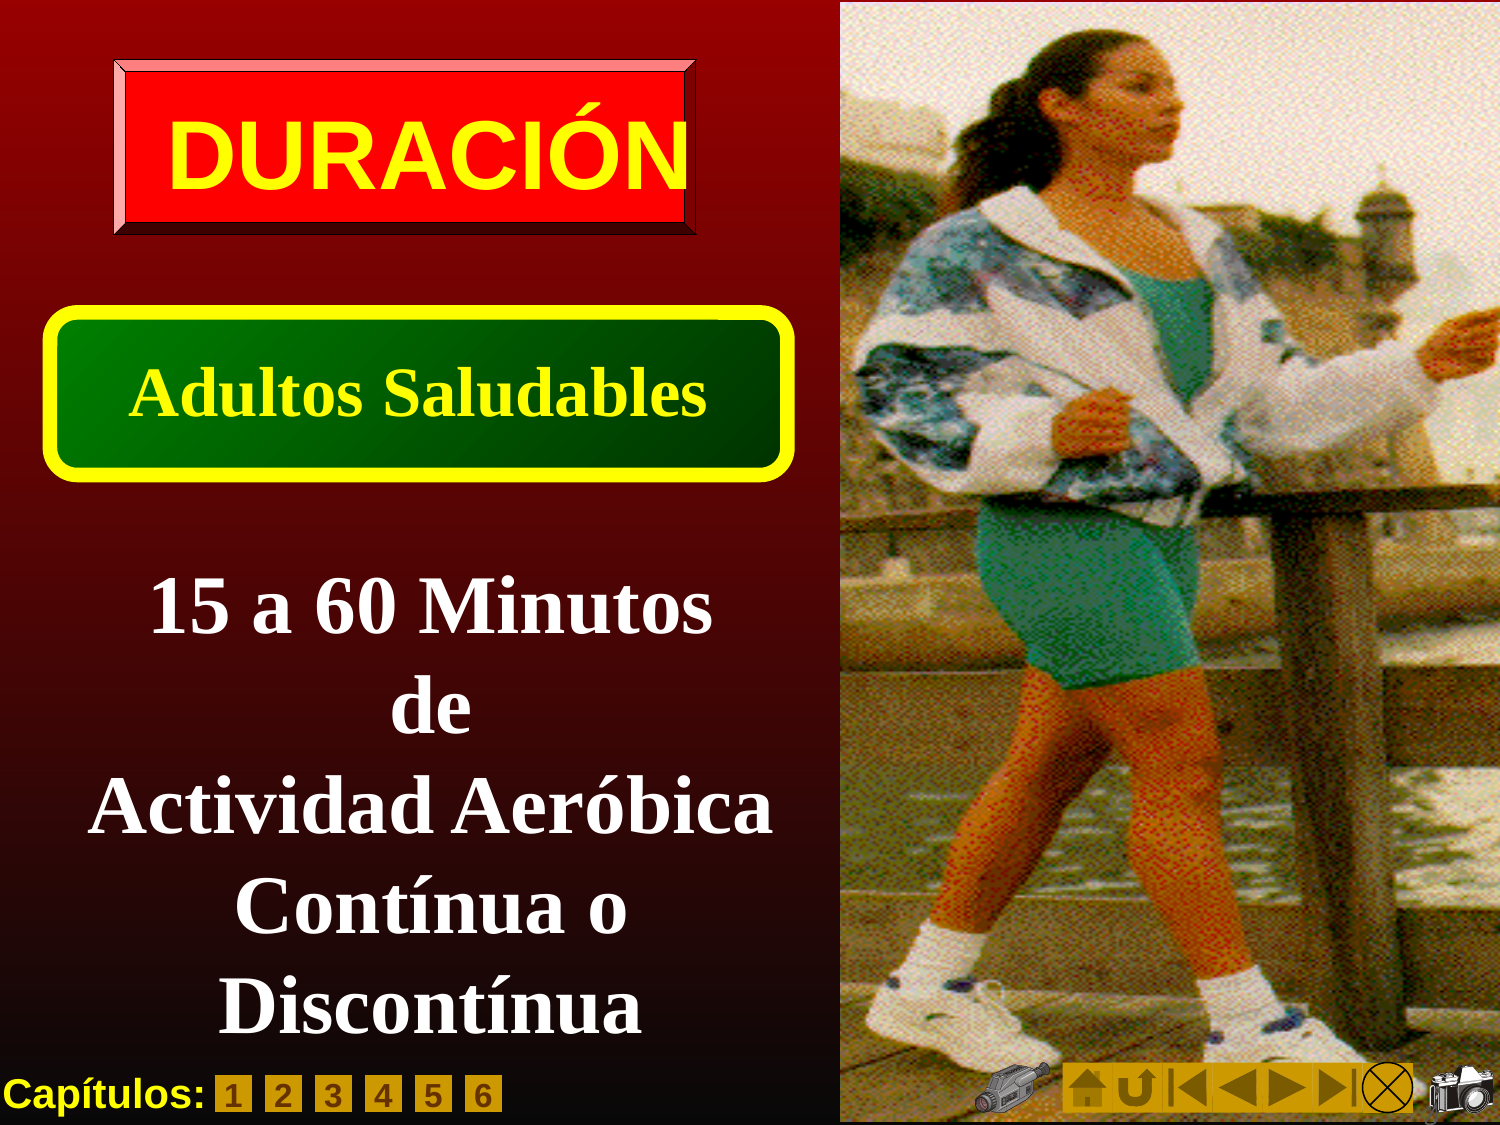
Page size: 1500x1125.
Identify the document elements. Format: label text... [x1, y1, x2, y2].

text_box [49, 312, 788, 349]
text_box 2 [264, 1074, 303, 1113]
text_box 3 [314, 1074, 353, 1113]
text_box 1 [222, 1074, 253, 1113]
text_box 5 [414, 1074, 453, 1113]
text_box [112, 56, 700, 238]
text_box 6 [464, 1074, 503, 1113]
text_box 4 [364, 1074, 403, 1113]
text_box [49, 438, 788, 475]
text_box 15 a 60 Minutos de Actividad Aeróbica Contínua o Discontínua [62, 525, 800, 1075]
text_box Capítulos: [0, 1059, 222, 1125]
text_box Adultos Saludables [49, 349, 788, 438]
picture [837, 0, 1500, 1125]
